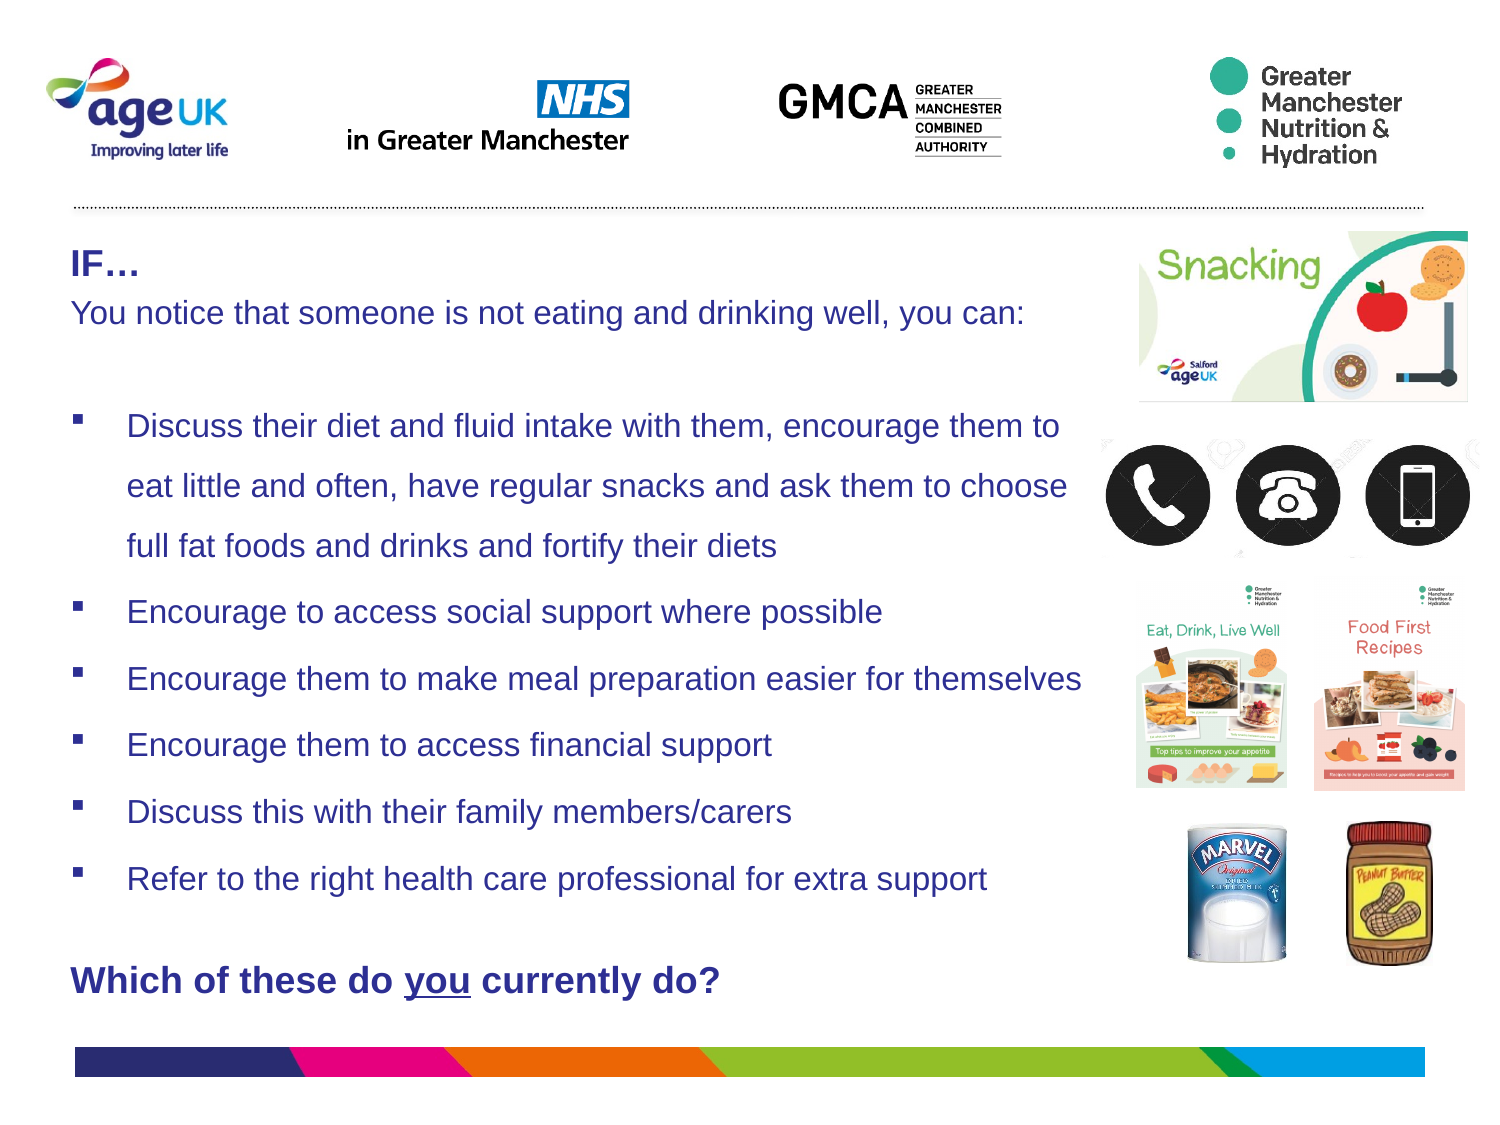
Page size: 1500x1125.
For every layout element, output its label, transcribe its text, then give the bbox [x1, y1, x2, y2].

picture [1345, 820, 1433, 966]
picture [46, 58, 228, 160]
picture [1139, 231, 1469, 404]
picture [1136, 581, 1287, 788]
list IF… You notice that someone is not eating and drinking well, you can: Discuss their diet and fluid intake with them, encourage them to eat little and often, have regular snacks and ask them to choose full fat foods and drinks and fortify their diets Encourage to access social support where possible Encourage them to make meal preparation easier for themselves Encourage them to access financial support Discuss this with their family members/carers Refer to the right health care professional for extra support Which of these do you currently do? [55, 231, 1102, 1059]
picture [75, 1047, 1261, 1077]
picture [750, 44, 1073, 182]
picture [1210, 57, 1402, 168]
picture [1186, 823, 1287, 964]
picture [312, 39, 670, 167]
picture [1314, 575, 1465, 792]
picture [1101, 439, 1480, 559]
